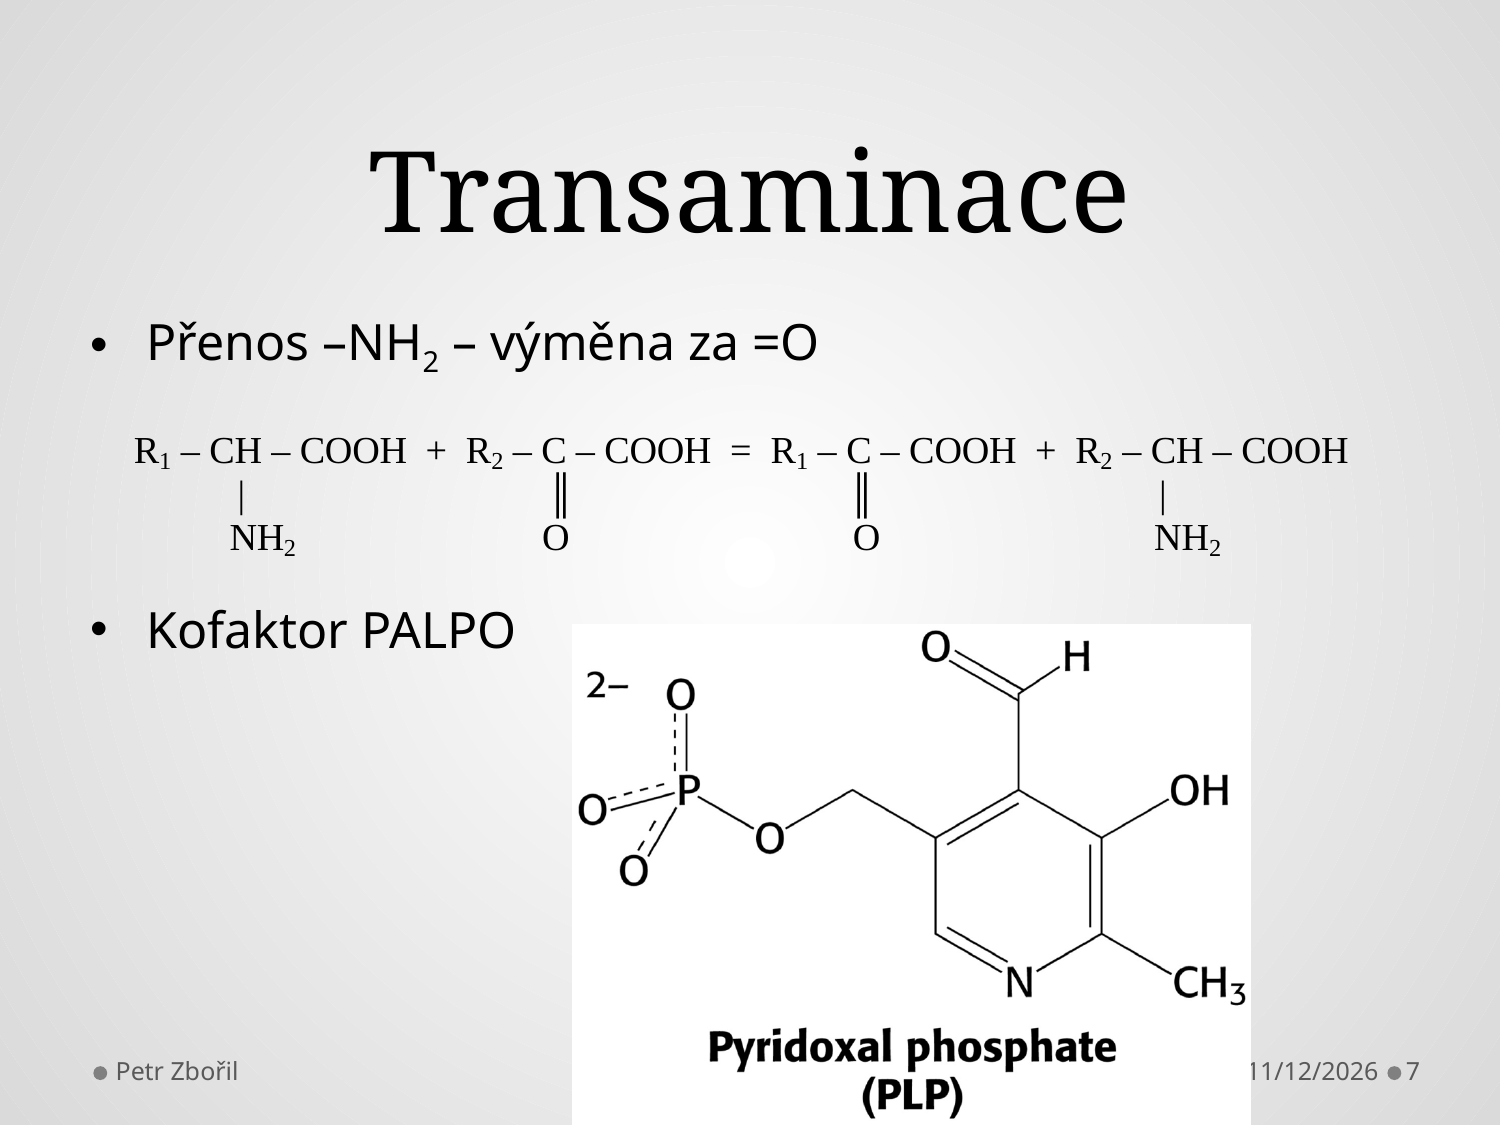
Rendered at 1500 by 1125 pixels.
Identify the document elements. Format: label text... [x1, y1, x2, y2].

title Transaminace [75, 0, 1425, 263]
list Přenos –NH2 – výměna za =O Kofaktor PALPO [75, 302, 1425, 1005]
picture [133, 385, 1363, 561]
footer Petr Zbořil [108, 1042, 567, 1103]
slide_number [1256, 1042, 1386, 1103]
slide_number 7 [1401, 1042, 1494, 1103]
picture [572, 623, 1252, 1125]
